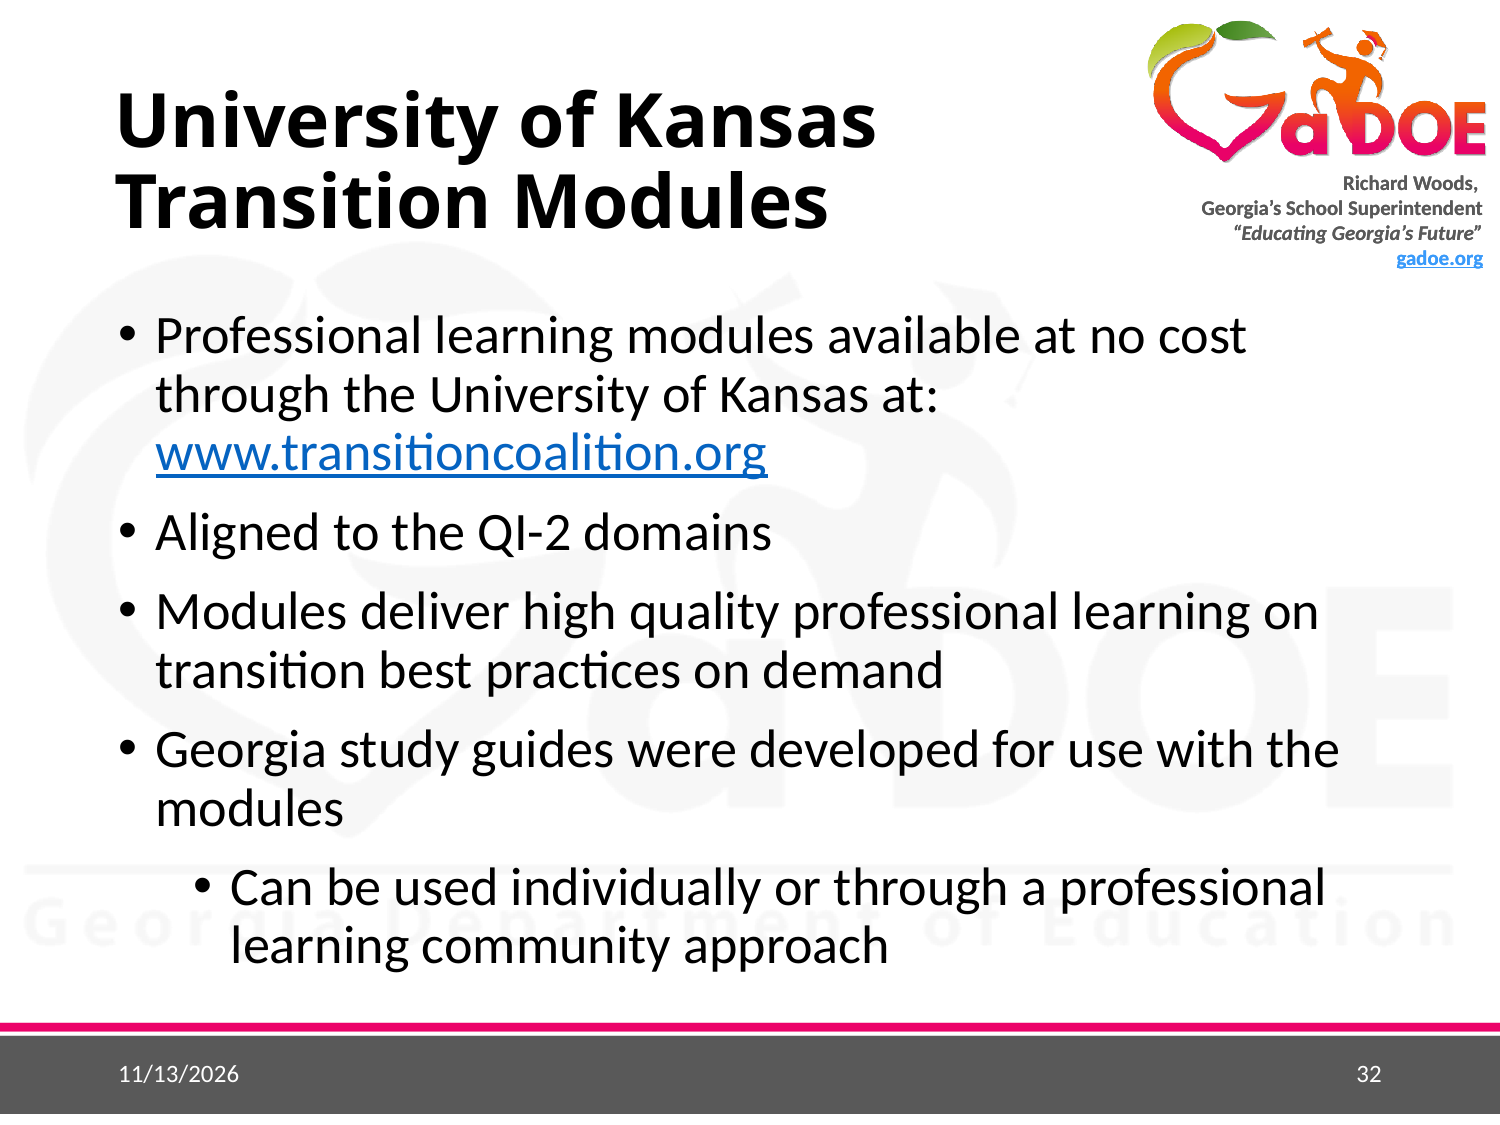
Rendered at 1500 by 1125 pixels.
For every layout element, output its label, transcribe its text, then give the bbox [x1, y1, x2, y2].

picture [1135, 8, 1499, 164]
picture [19, 235, 1473, 980]
title University of Kansas Transition Modules [99, 54, 1136, 273]
slide_number 32 [1059, 1042, 1397, 1103]
list Professional learning modules available at no cost through the University of Kansas at: www.transitioncoalition.org Aligned to the QI-2 domains Modules deliver high quality professional learning on transition best practices on demand Georgia study guides were developed for use with the modules Can be used individually or through a professional learning community approach [103, 299, 1397, 1014]
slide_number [103, 1042, 441, 1103]
